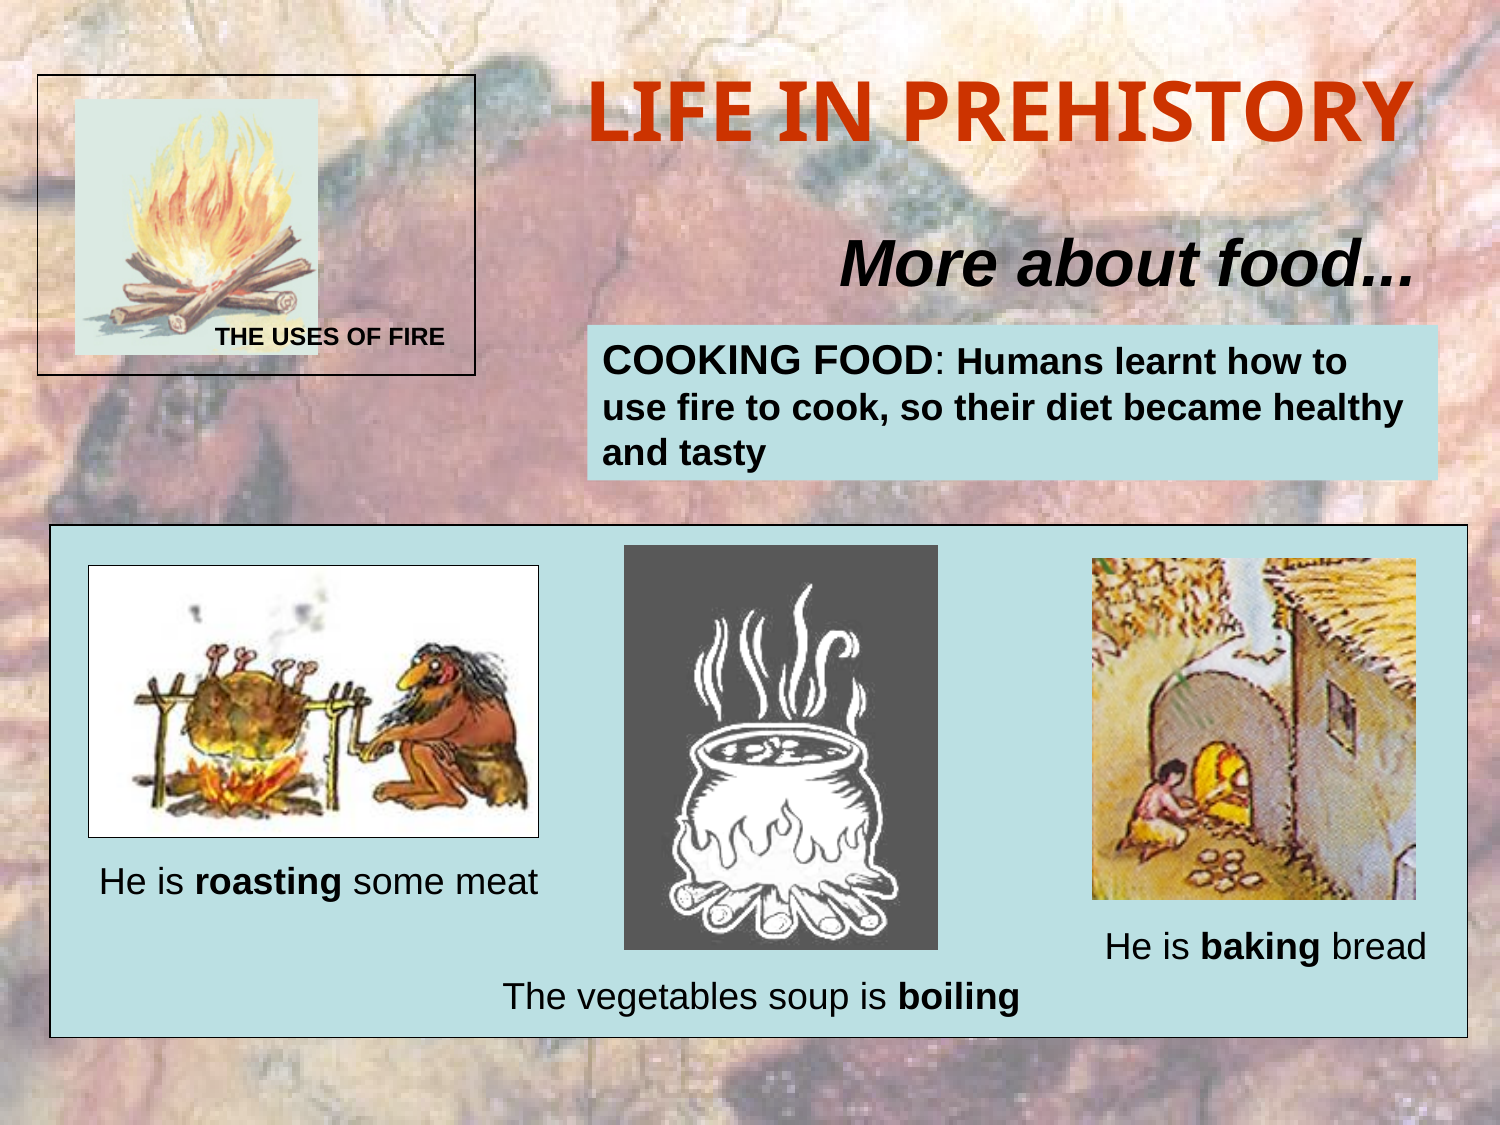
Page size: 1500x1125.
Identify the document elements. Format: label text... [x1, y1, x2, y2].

text_box [50, 524, 1468, 1038]
picture [74, 99, 319, 355]
text_box He is roasting some meat [75, 849, 563, 911]
text_box COOKING FOOD: Humans learnt how to use fire to cook, so their diet became healthy and tasty [587, 324, 1438, 481]
text_box [88, 373, 587, 434]
text_box [37, 74, 475, 375]
picture [0, 0, 1500, 1125]
text_box More about food... [824, 212, 1432, 308]
text_box The vegetables soup is boiling [487, 964, 1050, 1025]
title LIFE IN PREHISTORY [324, 0, 1500, 216]
text_box He is baking bread [1089, 914, 1463, 975]
